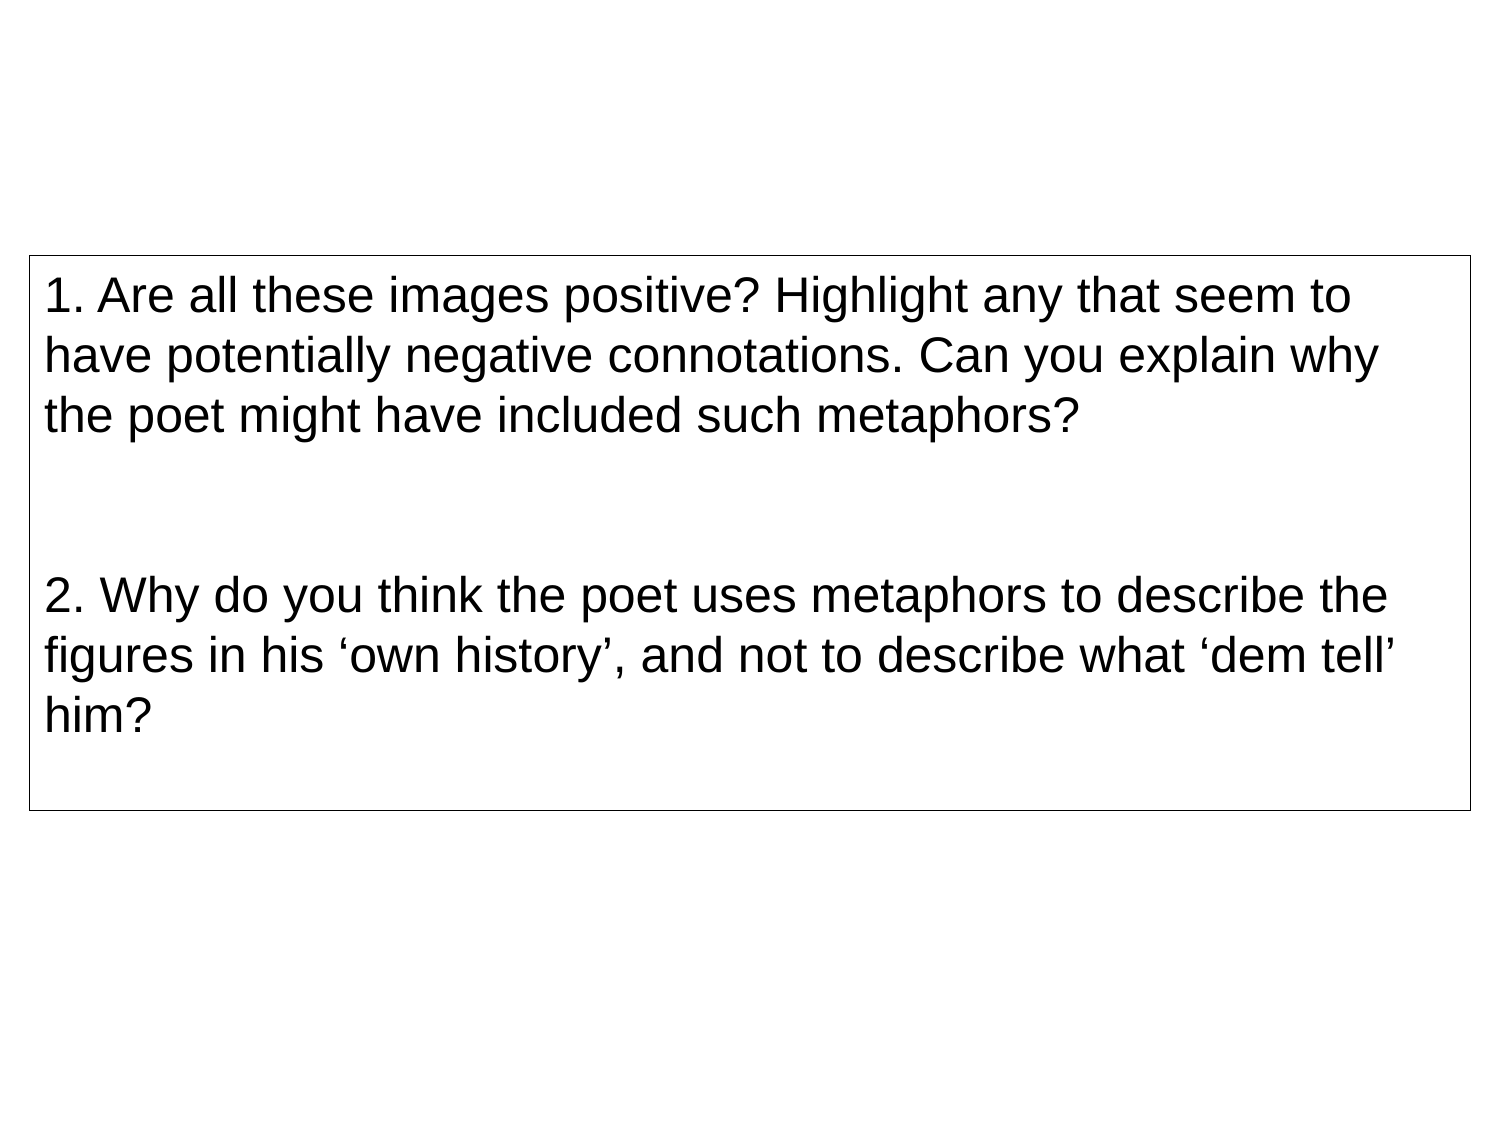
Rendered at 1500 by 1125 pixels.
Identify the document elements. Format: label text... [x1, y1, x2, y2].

text_box 1. Are all these images positive? Highlight any that seem to have potentially negative connotations. Can you explain why the poet might have included such metaphors? 2. Why do you think the poet uses metaphors to describe the figures in his ‘own history’, and not to describe what ‘dem tell’ him? [29, 255, 1471, 811]
